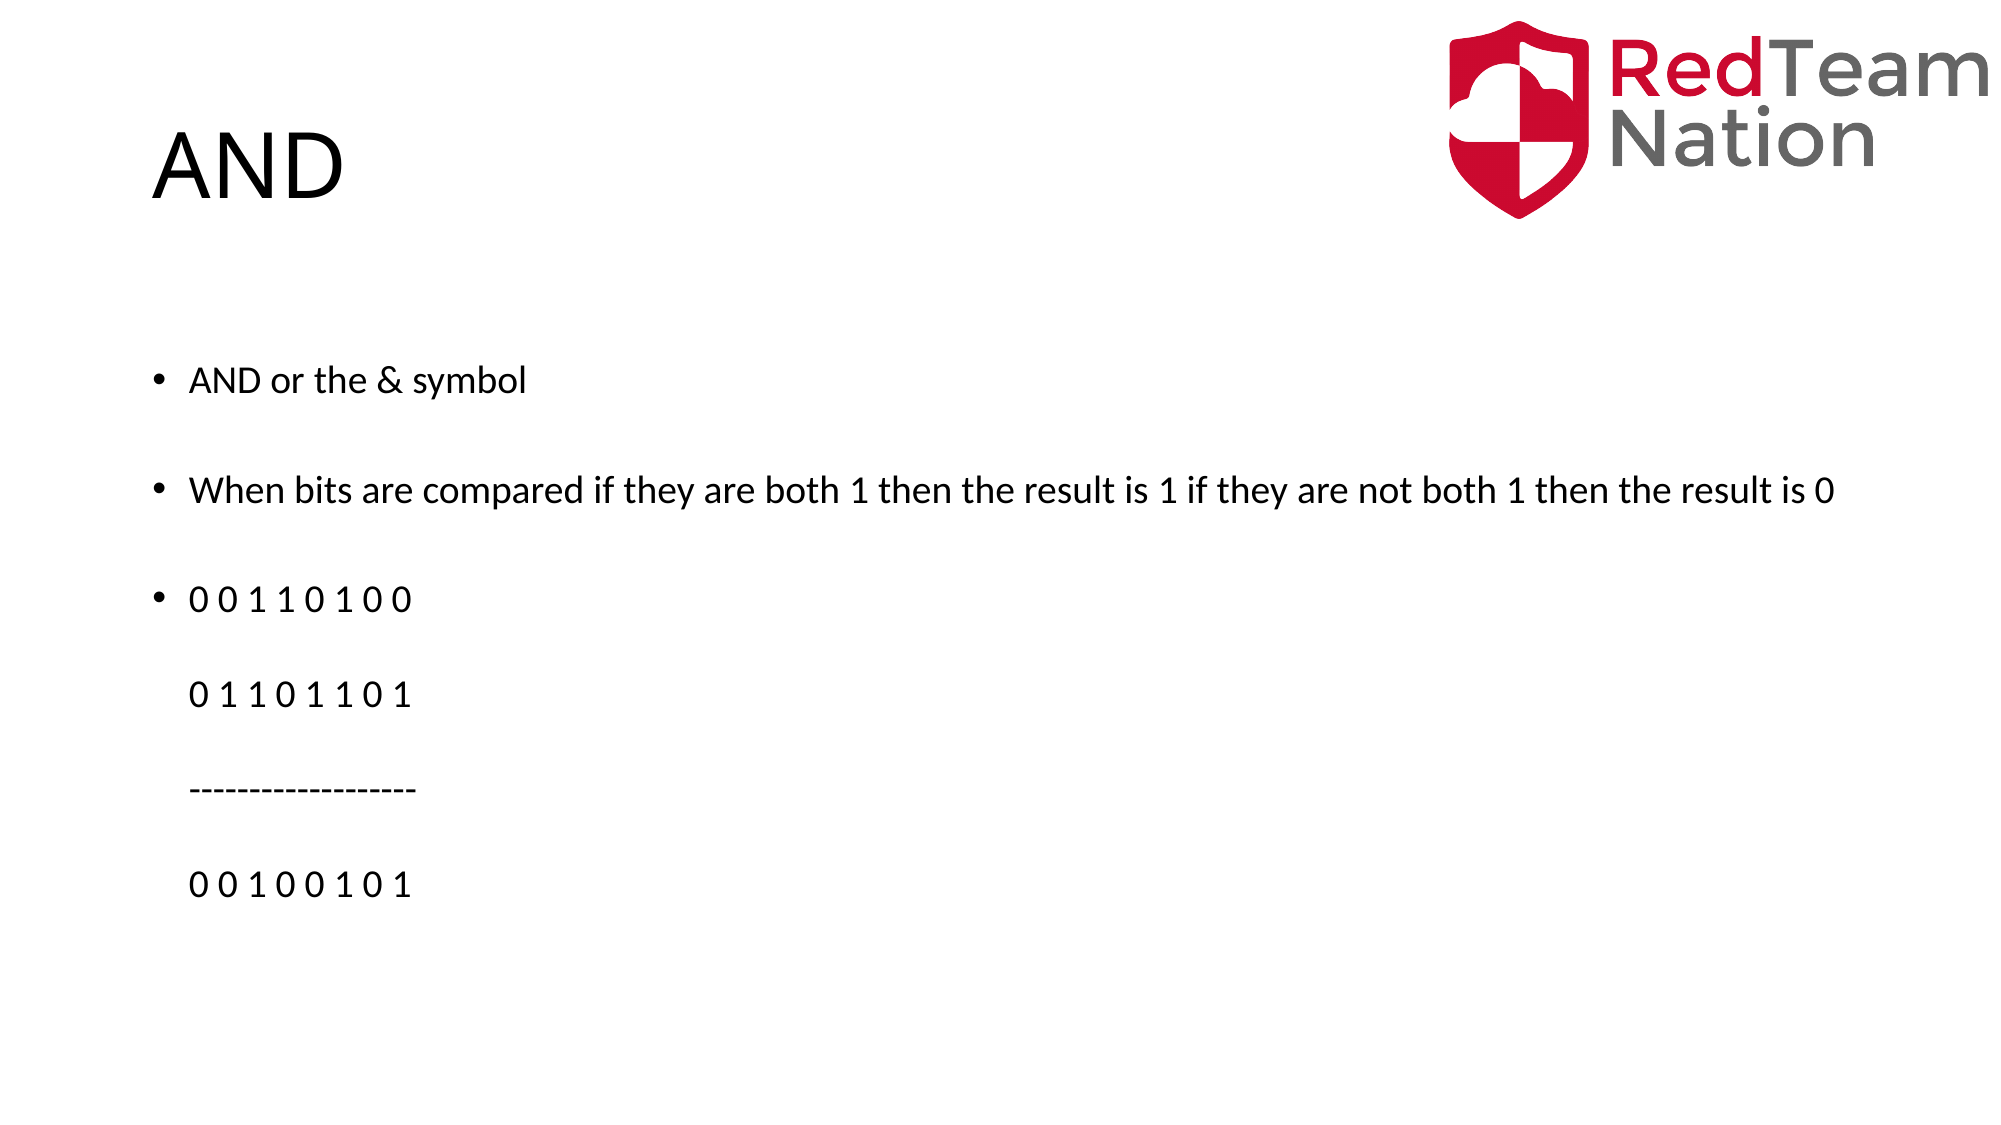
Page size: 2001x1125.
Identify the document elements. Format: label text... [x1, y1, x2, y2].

picture [1449, 21, 1988, 220]
list AND or the & symbol When bits are compared if they are both 1 then the result is 1 if they are not both 1 then the result is 0 0 0 1 1 0 1 0 0 0 1 1 0 1 1 0 1 ------------------- 0 0 1 0 0 1 0 1 [137, 299, 1863, 1014]
title AND [137, 59, 1863, 278]
